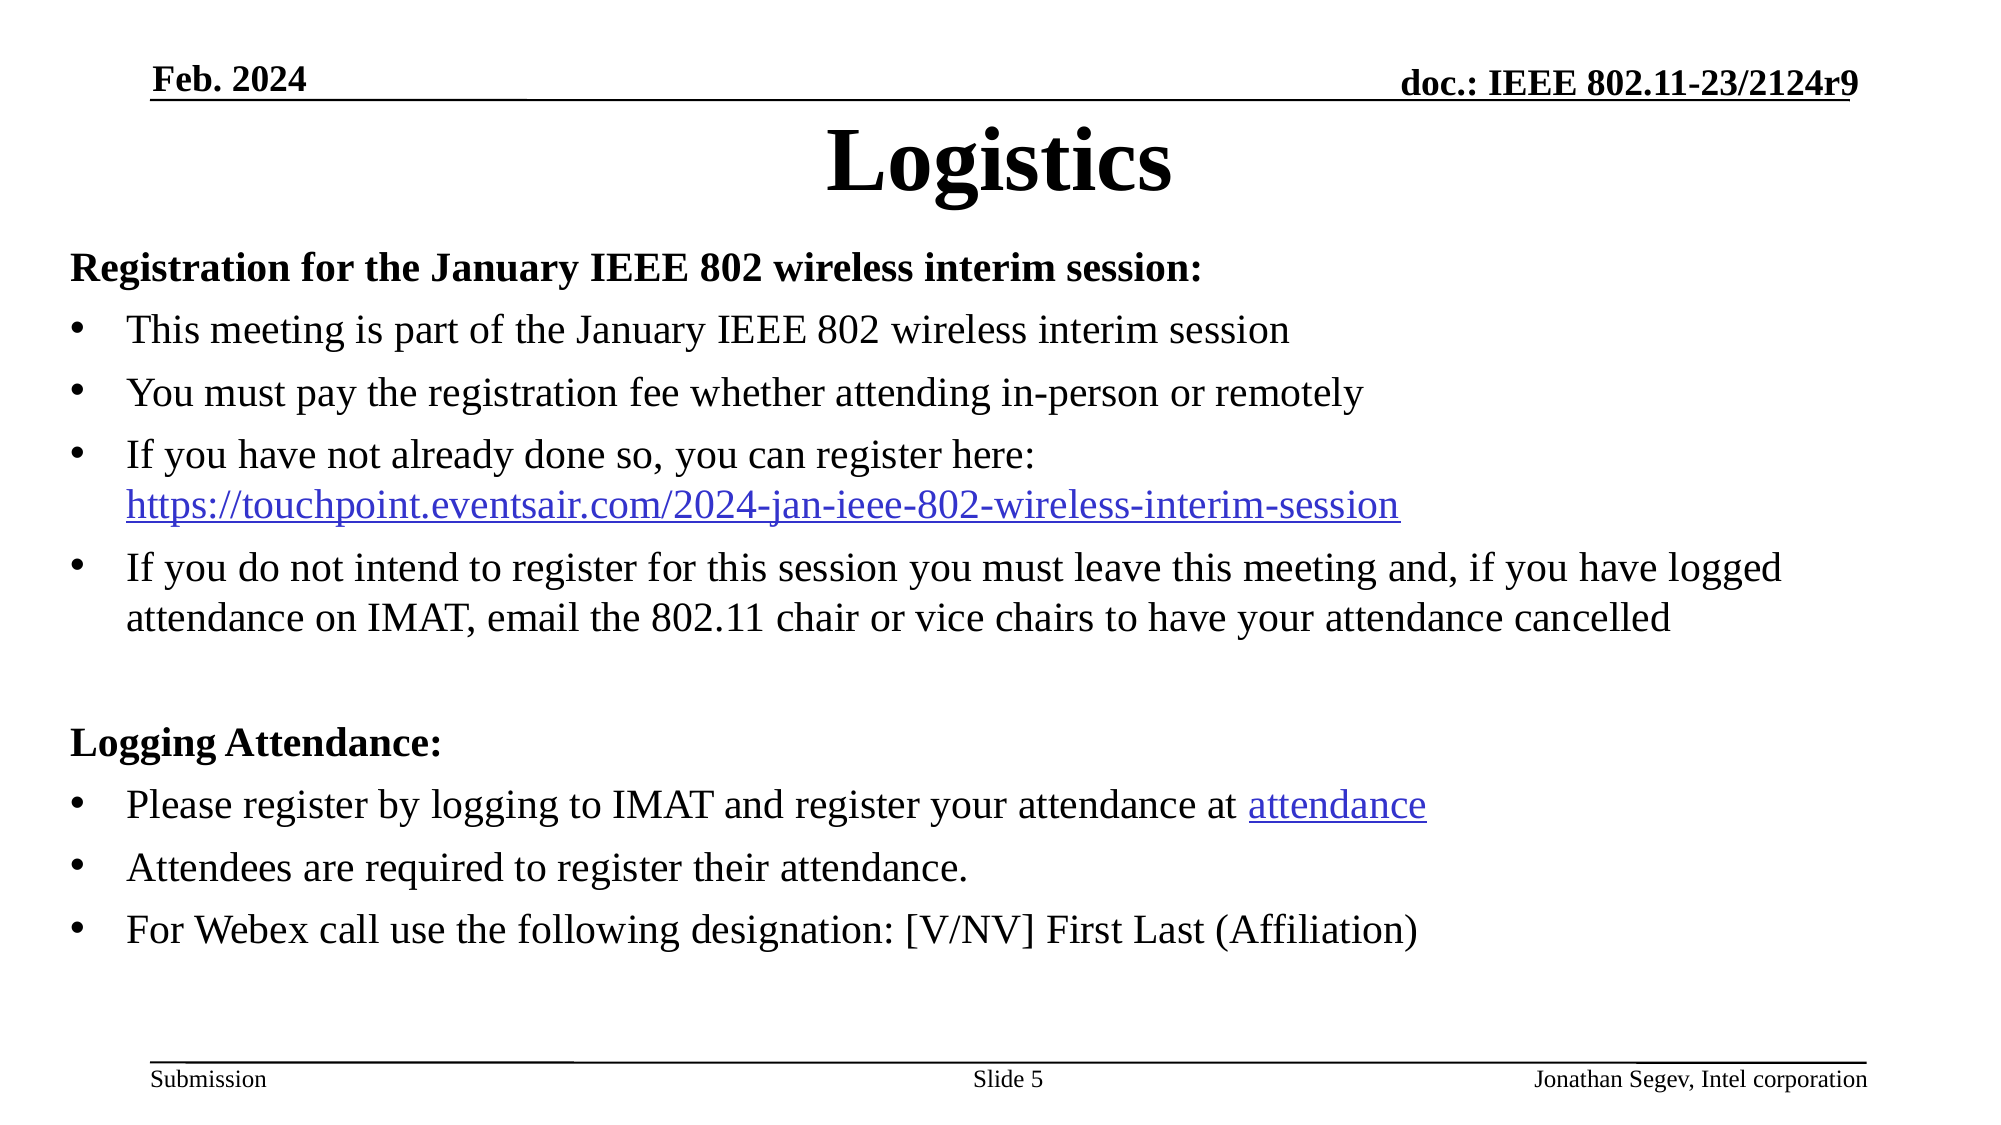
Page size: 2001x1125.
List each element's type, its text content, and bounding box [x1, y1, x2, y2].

footer Jonathan Segev, Intel corporation [1171, 1061, 1869, 1093]
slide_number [152, 54, 563, 100]
title Logistics [42, 112, 1958, 196]
slide_number Slide 5 [950, 1061, 1067, 1123]
list Registration for the January IEEE 802 wireless interim session: This meeting is part of the January IEEE 802 wireless interim session You must pay the registration fee whether attending in-person or remotely If you have not already done so, you can register here: https://touchpoint.eventsair.com/2024-jan-ieee-802-wireless-interim-session If you do not intend to register for this session you must leave this meeting and, if you have logged attendance on IMAT, email the 802.11 chair or vice chairs to have your attendance cancelled Logging Attendance: Please register by logging to IMAT and register your attendance at attendance Attendees are required to register their attendance. For Webex call use the following designation: [V/NV] First Last (Affiliation) [54, 231, 1958, 967]
